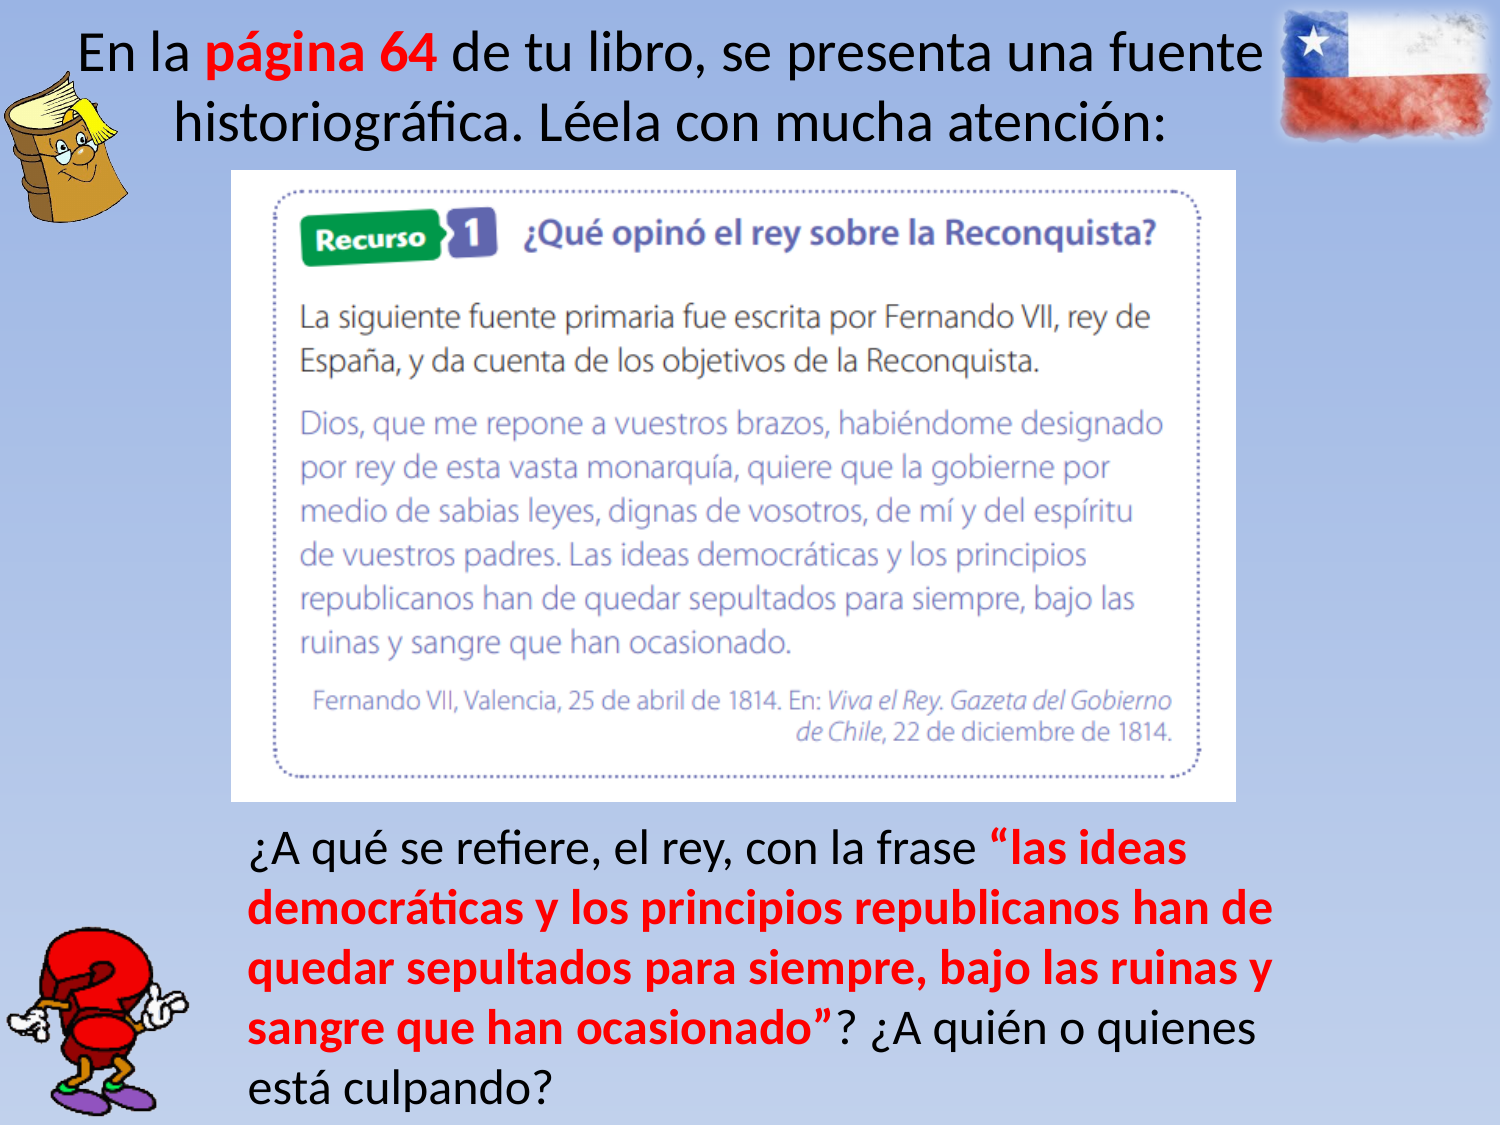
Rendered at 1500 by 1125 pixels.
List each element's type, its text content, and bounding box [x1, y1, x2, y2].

text_box ¿A qué se refiere, el rey, con la frase “las ideas democráticas y los principios republicanos han de quedar sepultados para siempre, bajo las ruinas y sangre que han ocasionado”? ¿A quién o quienes está culpando? [232, 806, 1361, 1122]
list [230, 170, 1237, 803]
picture [1267, 0, 1500, 153]
picture [0, 67, 132, 227]
title En la página 64 de tu libro, se presenta una fuente historiográfica. Léela con mucha atención: [0, 1, 1347, 166]
picture [0, 845, 229, 1125]
